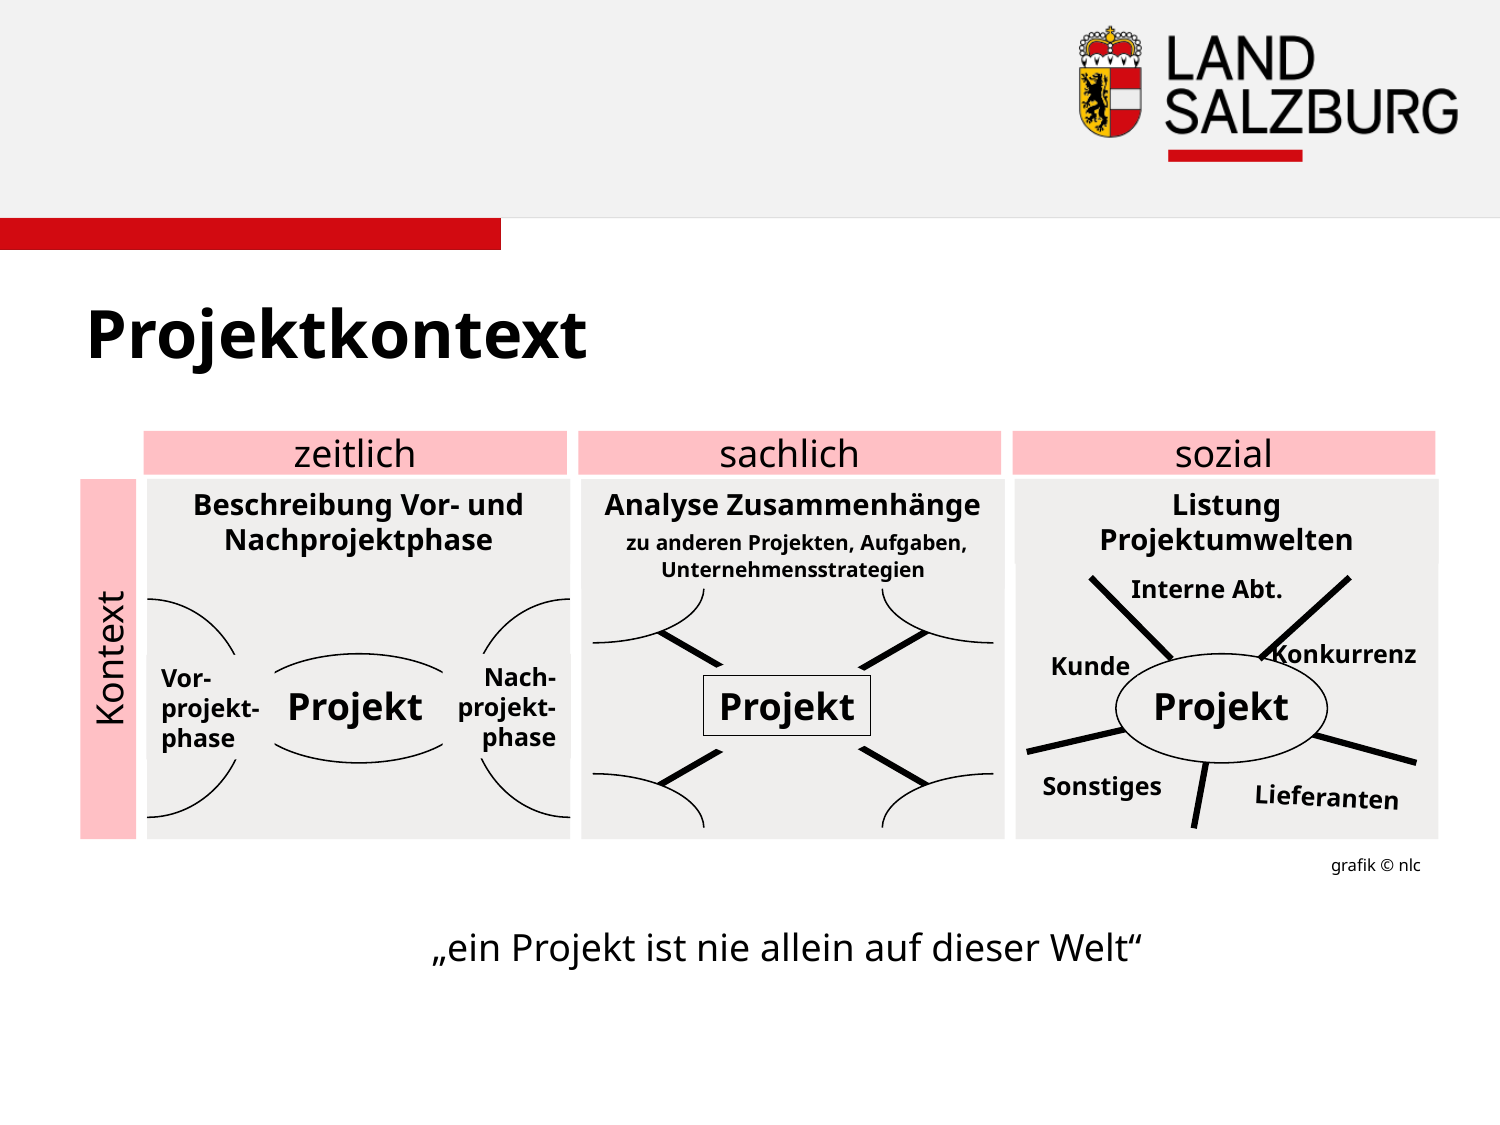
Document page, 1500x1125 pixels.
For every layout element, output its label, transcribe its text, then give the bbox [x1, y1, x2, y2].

text_box [147, 599, 235, 654]
text_box [275, 653, 442, 763]
text_box Analyse Zusammenhänge zu anderen Projekten, Aufgaben, Unternehmensstrategien [581, 479, 1005, 589]
text_box Lieferanten [1238, 770, 1416, 824]
text_box Listung Projektumwelten [1014, 478, 1439, 564]
text_box [1115, 653, 1328, 763]
text_box [147, 564, 571, 671]
text_box [147, 760, 236, 818]
text_box [581, 589, 1005, 840]
text_box [592, 588, 704, 643]
text_box Vor- projekt- phase [146, 654, 275, 760]
text_box [681, 653, 894, 763]
text_box Projektkontext [70, 284, 1439, 391]
text_box Kunde [1035, 642, 1146, 688]
text_box [1015, 564, 1439, 840]
text_box Beschreibung Vor- und Nachprojektphase [147, 478, 571, 564]
text_box [882, 773, 994, 829]
text_box „ein Projekt ist nie allein auf dieser Welt“ [416, 916, 1158, 977]
text_box Projekt [703, 675, 871, 736]
text_box [147, 745, 571, 840]
text_box Konkurrenz [1255, 631, 1432, 677]
text_box [592, 773, 704, 829]
text_box Projekt [1137, 675, 1306, 736]
text_box grafik © nlc [1316, 847, 1437, 883]
text_box Nach- projekt- phase [442, 653, 571, 759]
text_box [481, 759, 571, 818]
text_box [882, 588, 994, 643]
text_box Projekt [275, 675, 440, 736]
text_box zeitlich [143, 430, 567, 475]
text_box Sonstiges [1027, 762, 1177, 808]
text_box Interne Abt. [1116, 566, 1298, 611]
text_box [483, 599, 570, 653]
text_box sozial [1012, 430, 1436, 475]
text_box Kontext [80, 479, 137, 840]
text_box sachlich [578, 430, 1002, 475]
